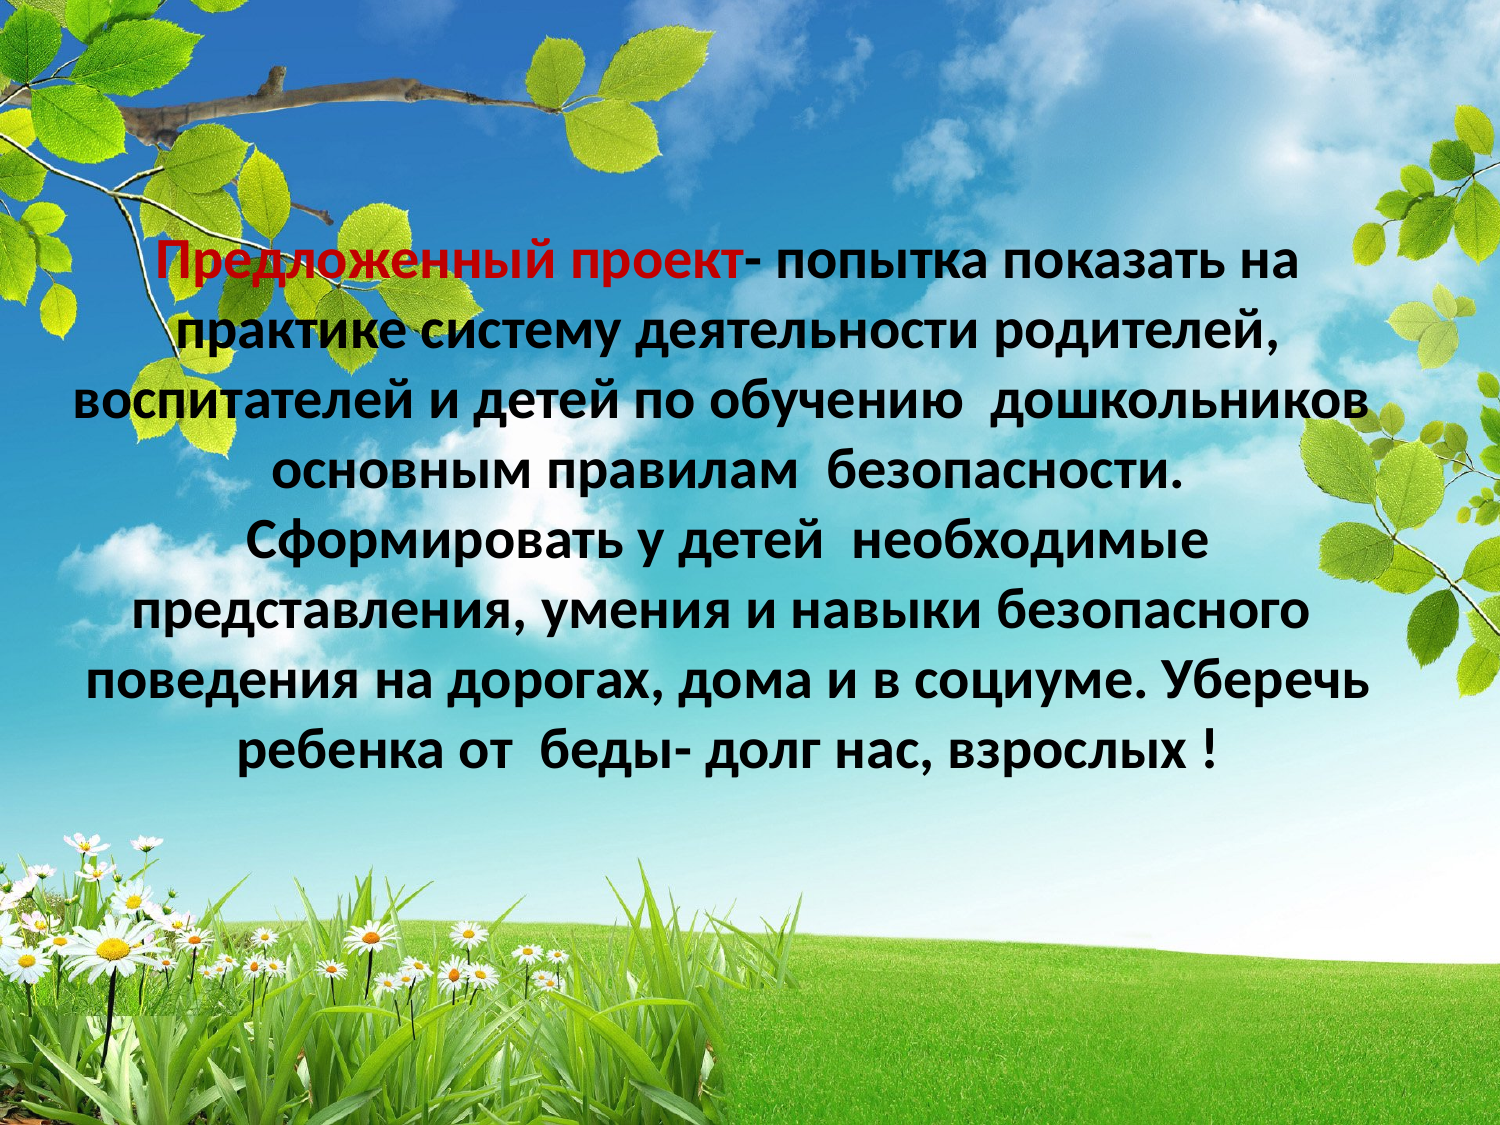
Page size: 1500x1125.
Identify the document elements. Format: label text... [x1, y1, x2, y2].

picture [0, 0, 1500, 1125]
title Предложенный проект- попытка показать на практике систему деятельности родителей, воспитателей и детей по обучению дошкольников основным правилам безопасности. Сформировать у детей необходимые представления, умения и навыки безопасного поведения на дорогах, дома и в социуме. Уберечь ребенка от беды- долг нас, взрослых ! [53, 0, 1404, 1071]
